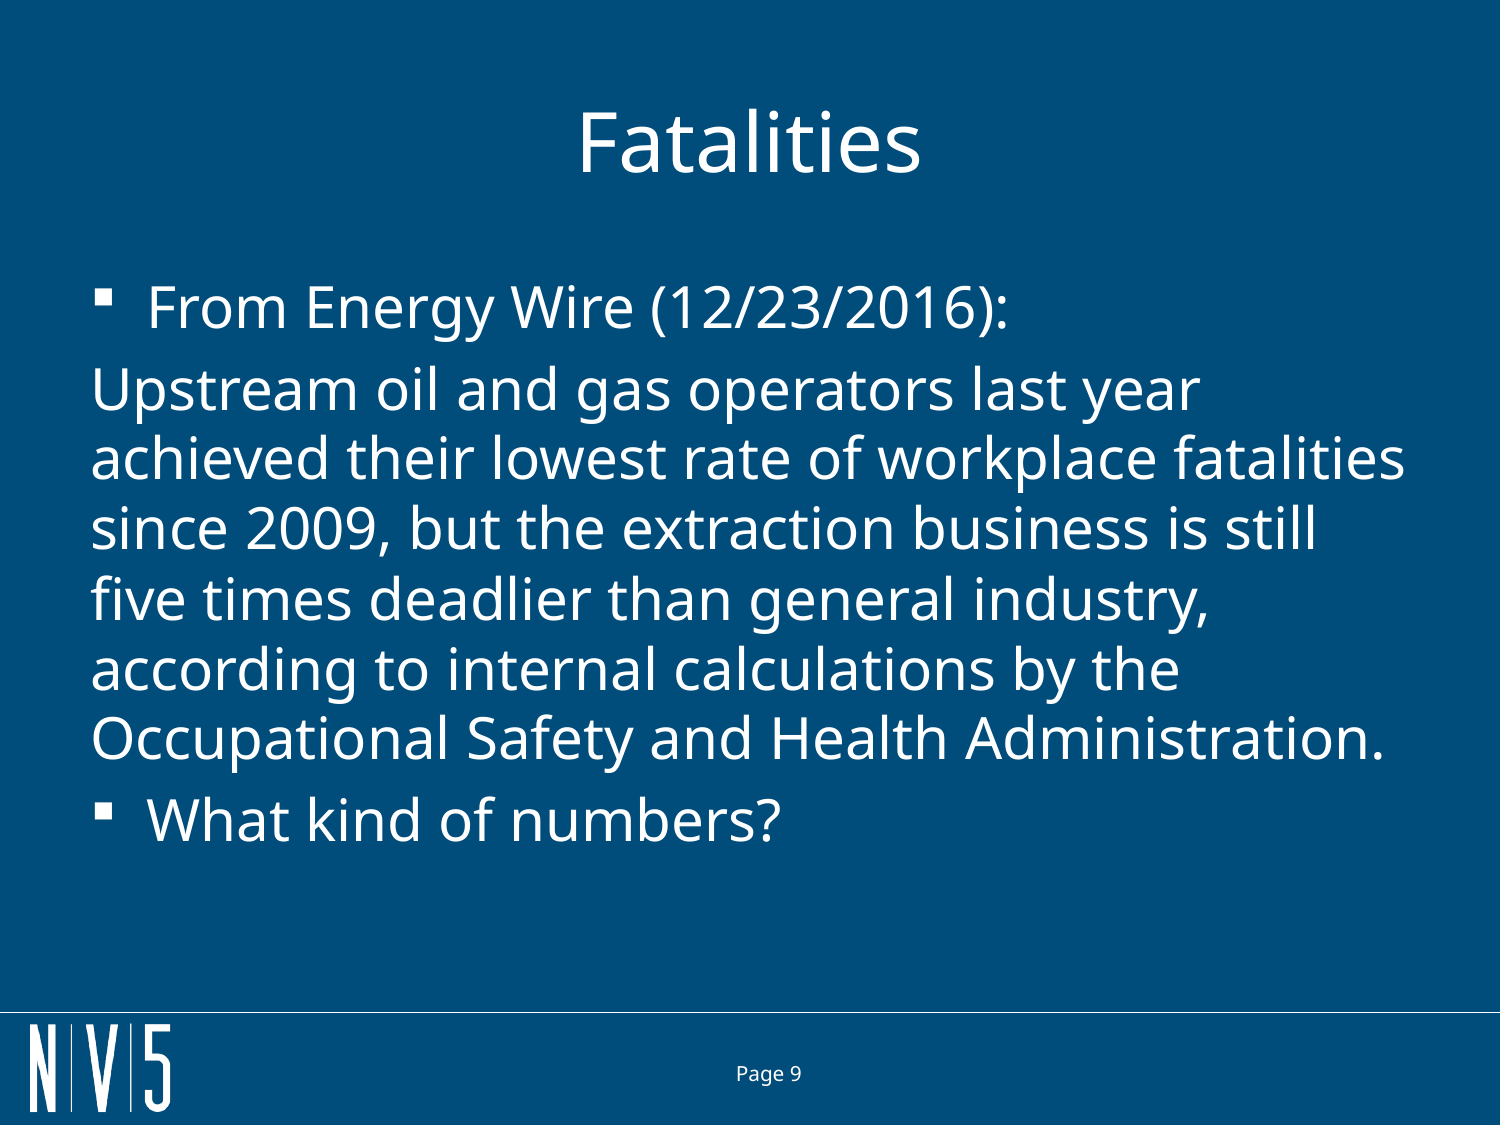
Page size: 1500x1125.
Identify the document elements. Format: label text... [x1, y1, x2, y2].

picture [1, 1007, 199, 1125]
footer Page 9 [531, 1044, 1007, 1105]
list From Energy Wire (12/23/2016): Upstream oil and gas operators last year achieved their lowest rate of workplace fatalities since 2009, but the extraction business is still five times deadlier than general industry, according to internal calculations by the Occupational Safety and Health Administration. What kind of numbers? [75, 262, 1425, 1005]
title Fatalities [75, 45, 1425, 233]
